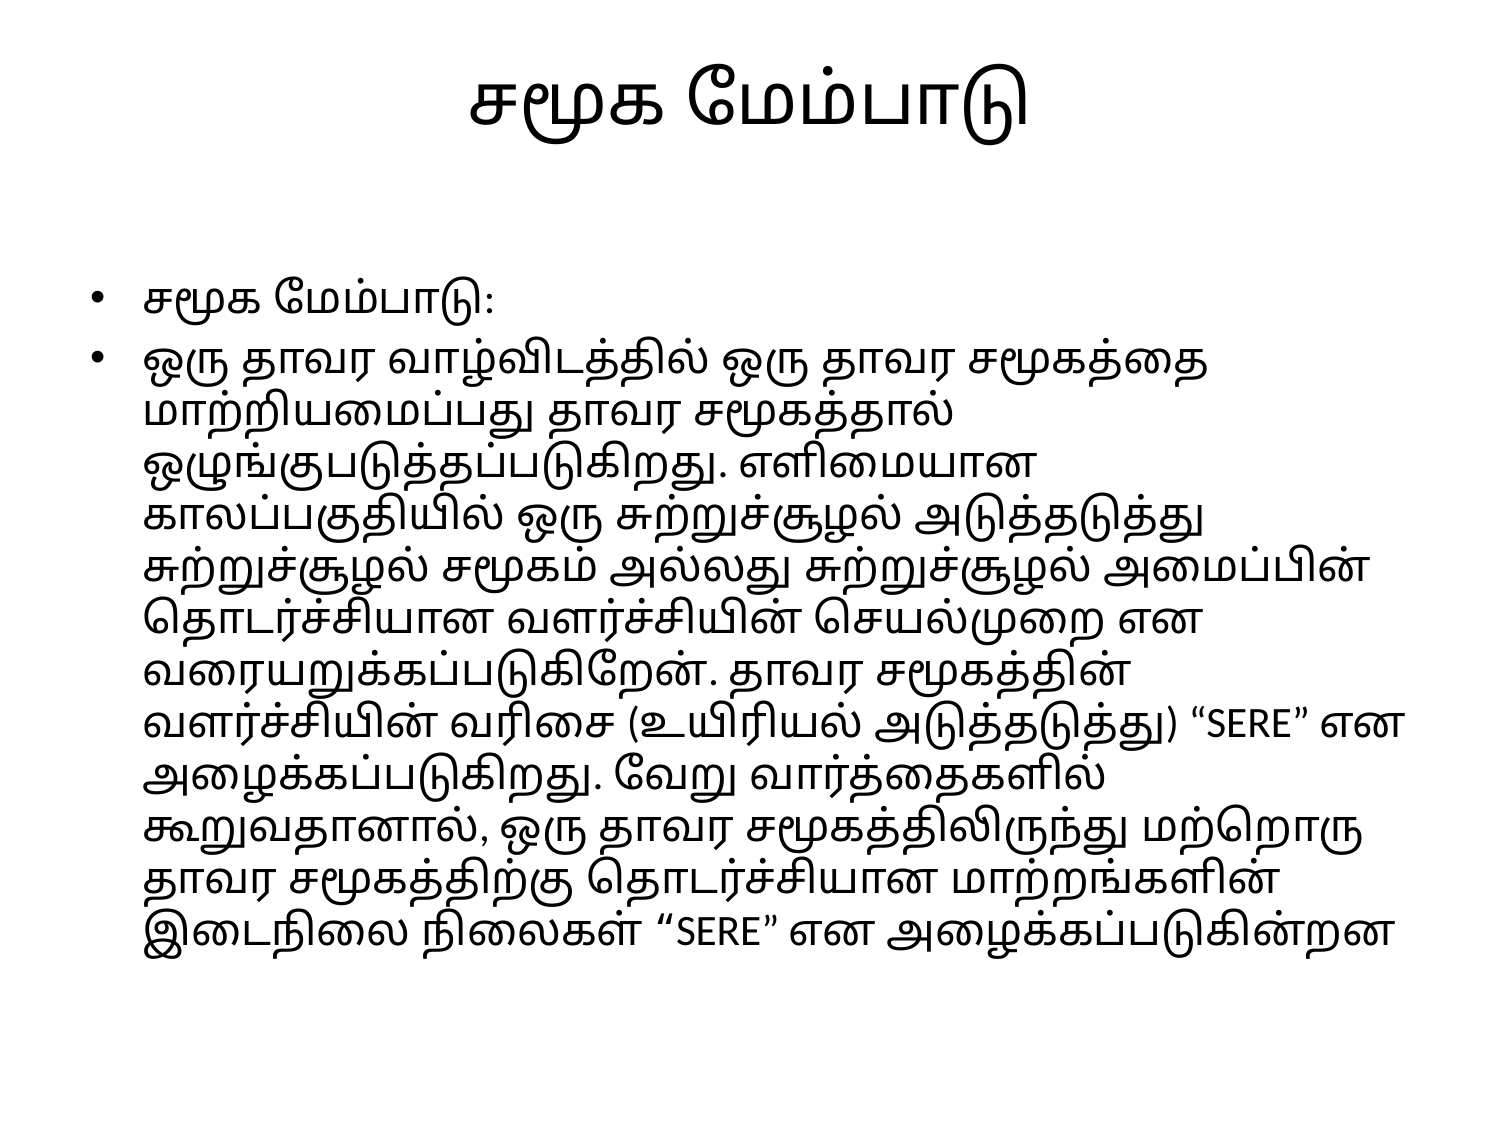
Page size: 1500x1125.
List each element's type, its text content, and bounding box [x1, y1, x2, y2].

title சமூக மேம்பாடு [75, 45, 1425, 233]
list சமூக மேம்பாடு: ஒரு தாவர வாழ்விடத்தில் ஒரு தாவர சமூகத்தை மாற்றியமைப்பது தாவர சமூகத்தால் ஒழுங்குபடுத்தப்படுகிறது. எளிமையான காலப்பகுதியில் ஒரு சுற்றுச்சூழல் அடுத்தடுத்து சுற்றுச்சூழல் சமூகம் அல்லது சுற்றுச்சூழல் அமைப்பின் தொடர்ச்சியான வளர்ச்சியின் செயல்முறை என வரையறுக்கப்படுகிறேன். தாவர சமூகத்தின் வளர்ச்சியின் வரிசை (உயிரியல் அடுத்தடுத்து) “SERE” என அழைக்கப்படுகிறது. வேறு வார்த்தைகளில் கூறுவதானால், ஒரு தாவர சமூகத்திலிருந்து மற்றொரு தாவர சமூகத்திற்கு தொடர்ச்சியான மாற்றங்களின் இடைநிலை நிலைகள் “SERE” என அழைக்கப்படுகின்றன [75, 262, 1425, 1005]
